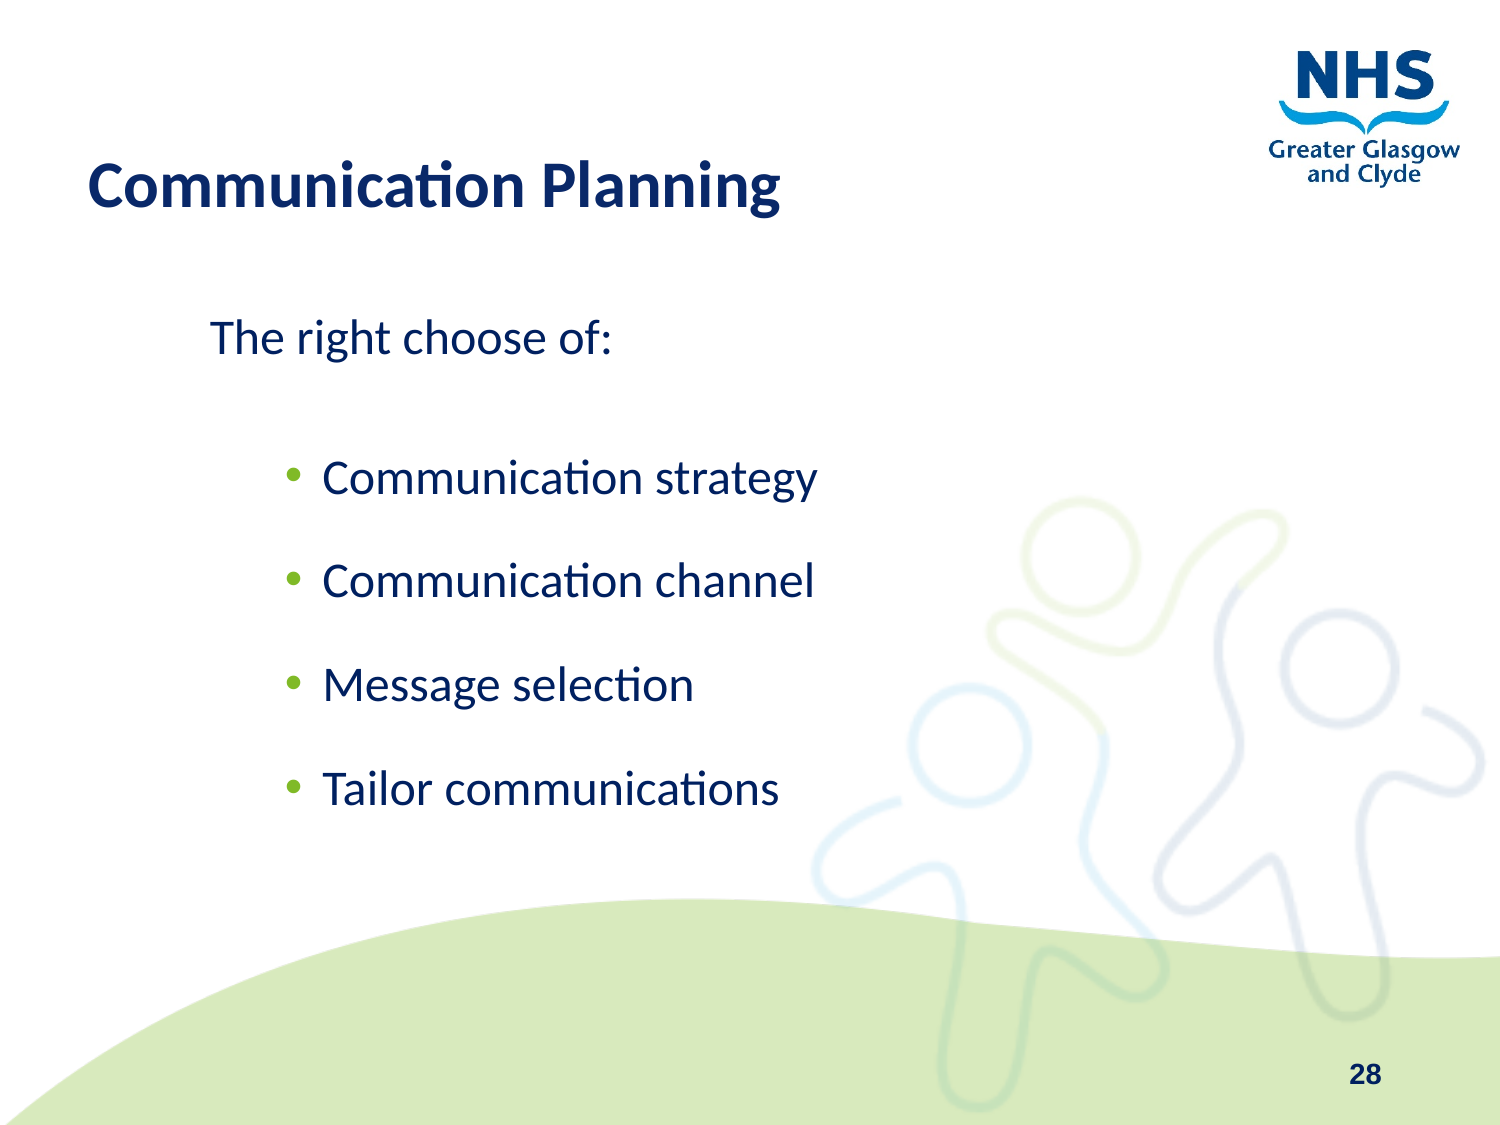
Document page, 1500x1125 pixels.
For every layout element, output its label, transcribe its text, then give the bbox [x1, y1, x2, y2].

picture [0, 894, 1500, 1125]
slide_number 28 [1059, 1042, 1397, 1103]
picture [1268, 50, 1460, 188]
title Communication Planning [0, 141, 1101, 230]
list The right choose of: Communication strategy Communication channel Message selection Tailor communications [194, 267, 1500, 1005]
